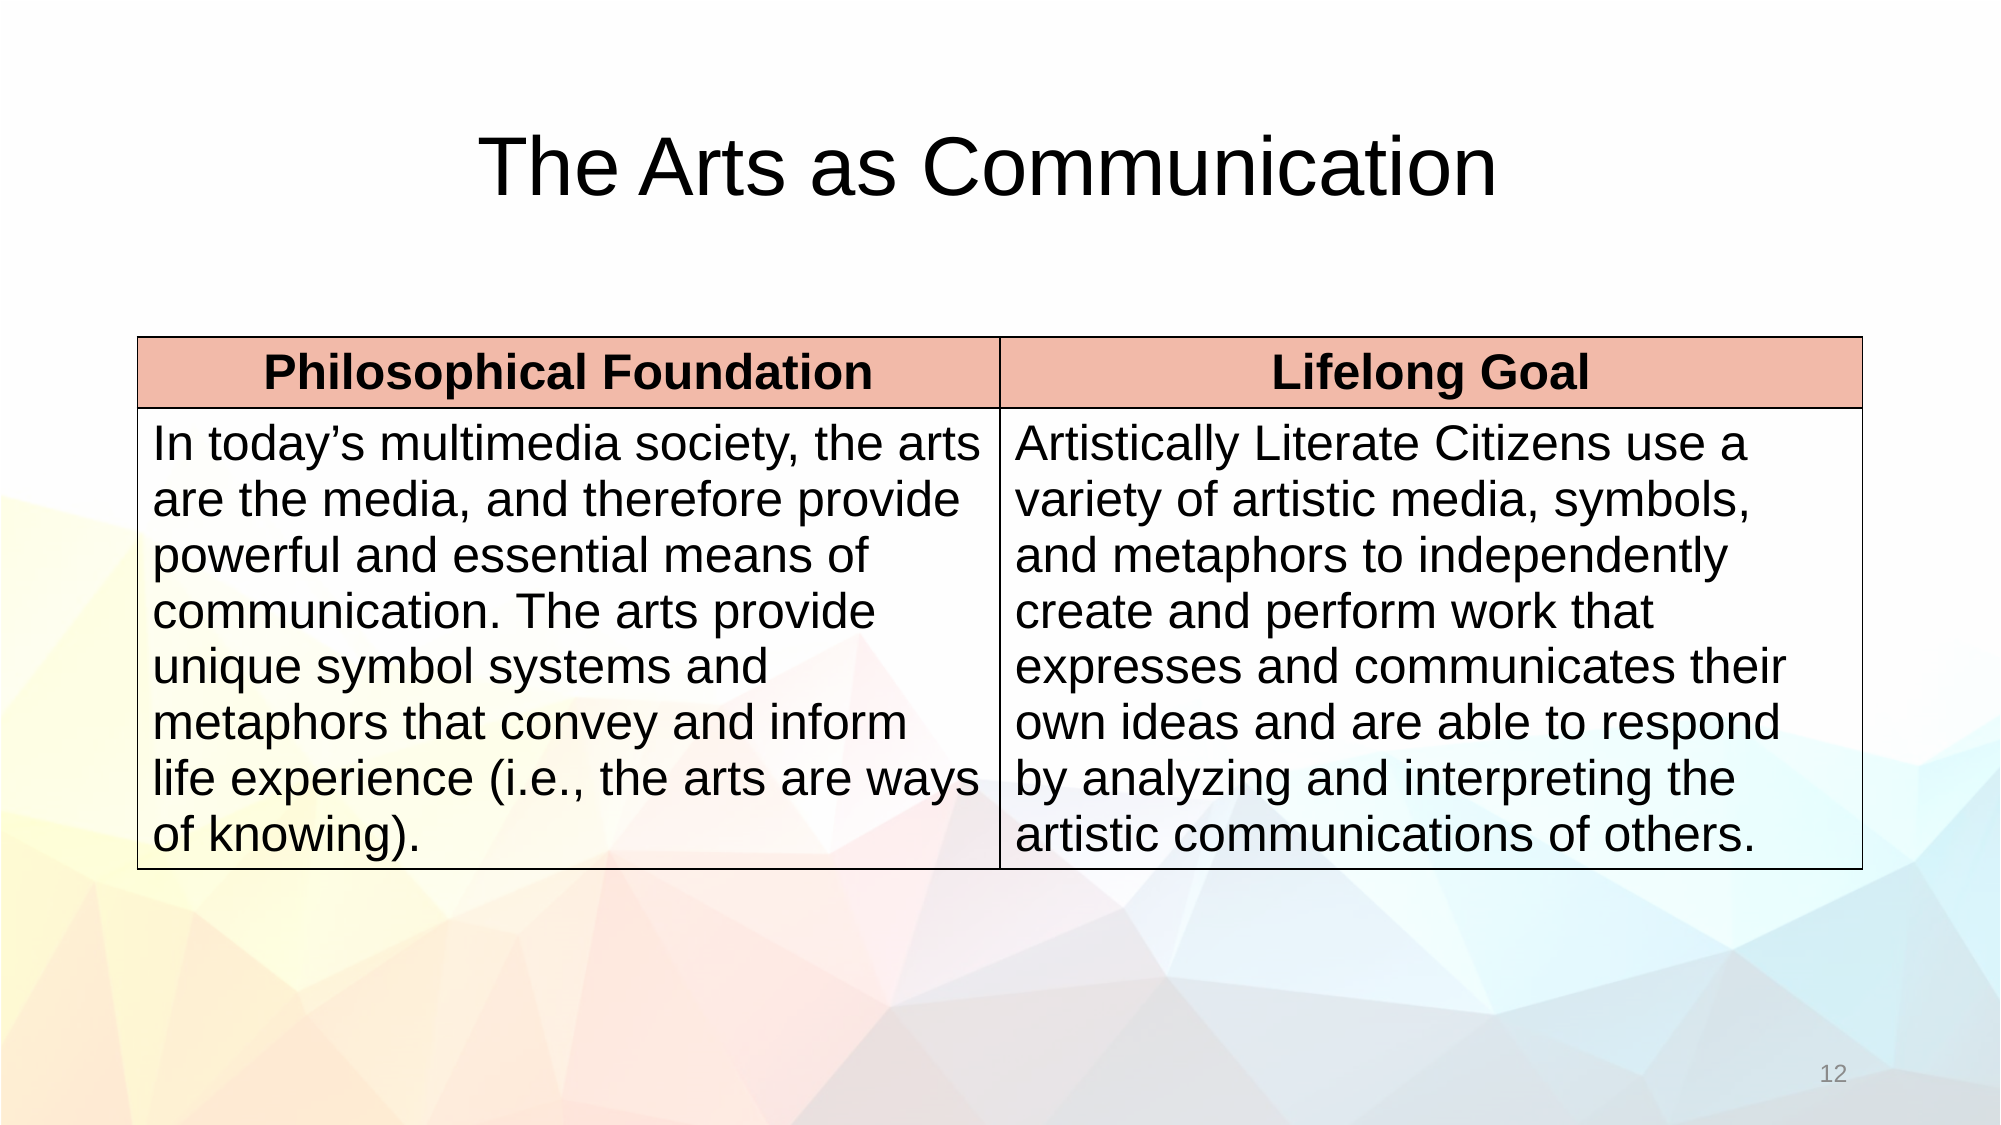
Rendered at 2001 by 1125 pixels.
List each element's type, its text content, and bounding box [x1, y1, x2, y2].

title The Arts as Communication [137, 59, 1863, 278]
slide_number 12 [1412, 1042, 1863, 1103]
table_cell In today’s multimedia society, the arts are the media, and therefore provide powerful and essential means of communication. The arts provide unique symbol systems and metaphors that convey and inform life experience (i.e., the arts are ways of knowing). [138, 409, 999, 868]
table_header Lifelong Goal [1001, 338, 1862, 407]
table_cell Artistically Literate Citizens use a variety of artistic media, symbols, and metaphors to independently create and perform work that expresses and communicates their own ideas and are able to respond by analyzing and interpreting the artistic communications of others. [1001, 409, 1862, 868]
picture [3, 2, 2000, 1125]
table_header Philosophical Foundation [138, 338, 999, 407]
